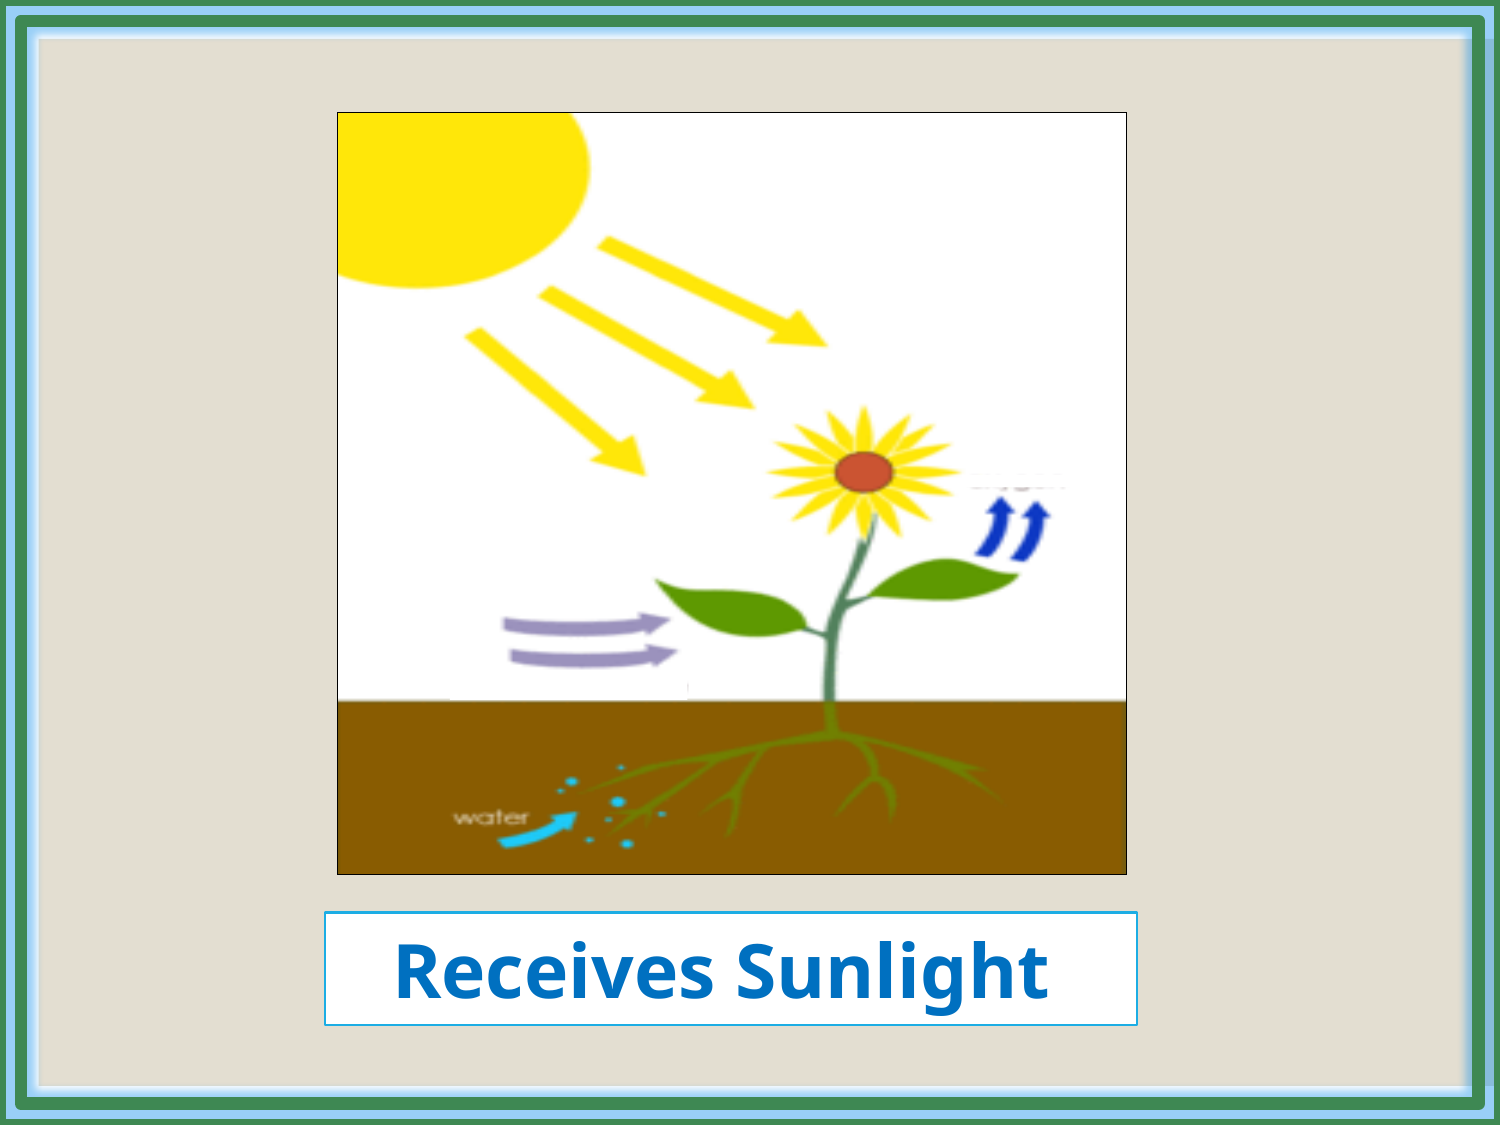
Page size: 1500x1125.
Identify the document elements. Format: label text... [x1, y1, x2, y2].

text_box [337, 112, 1127, 875]
text_box [0, 0, 1500, 1125]
text_box Receives Sunlight [324, 911, 1138, 1026]
